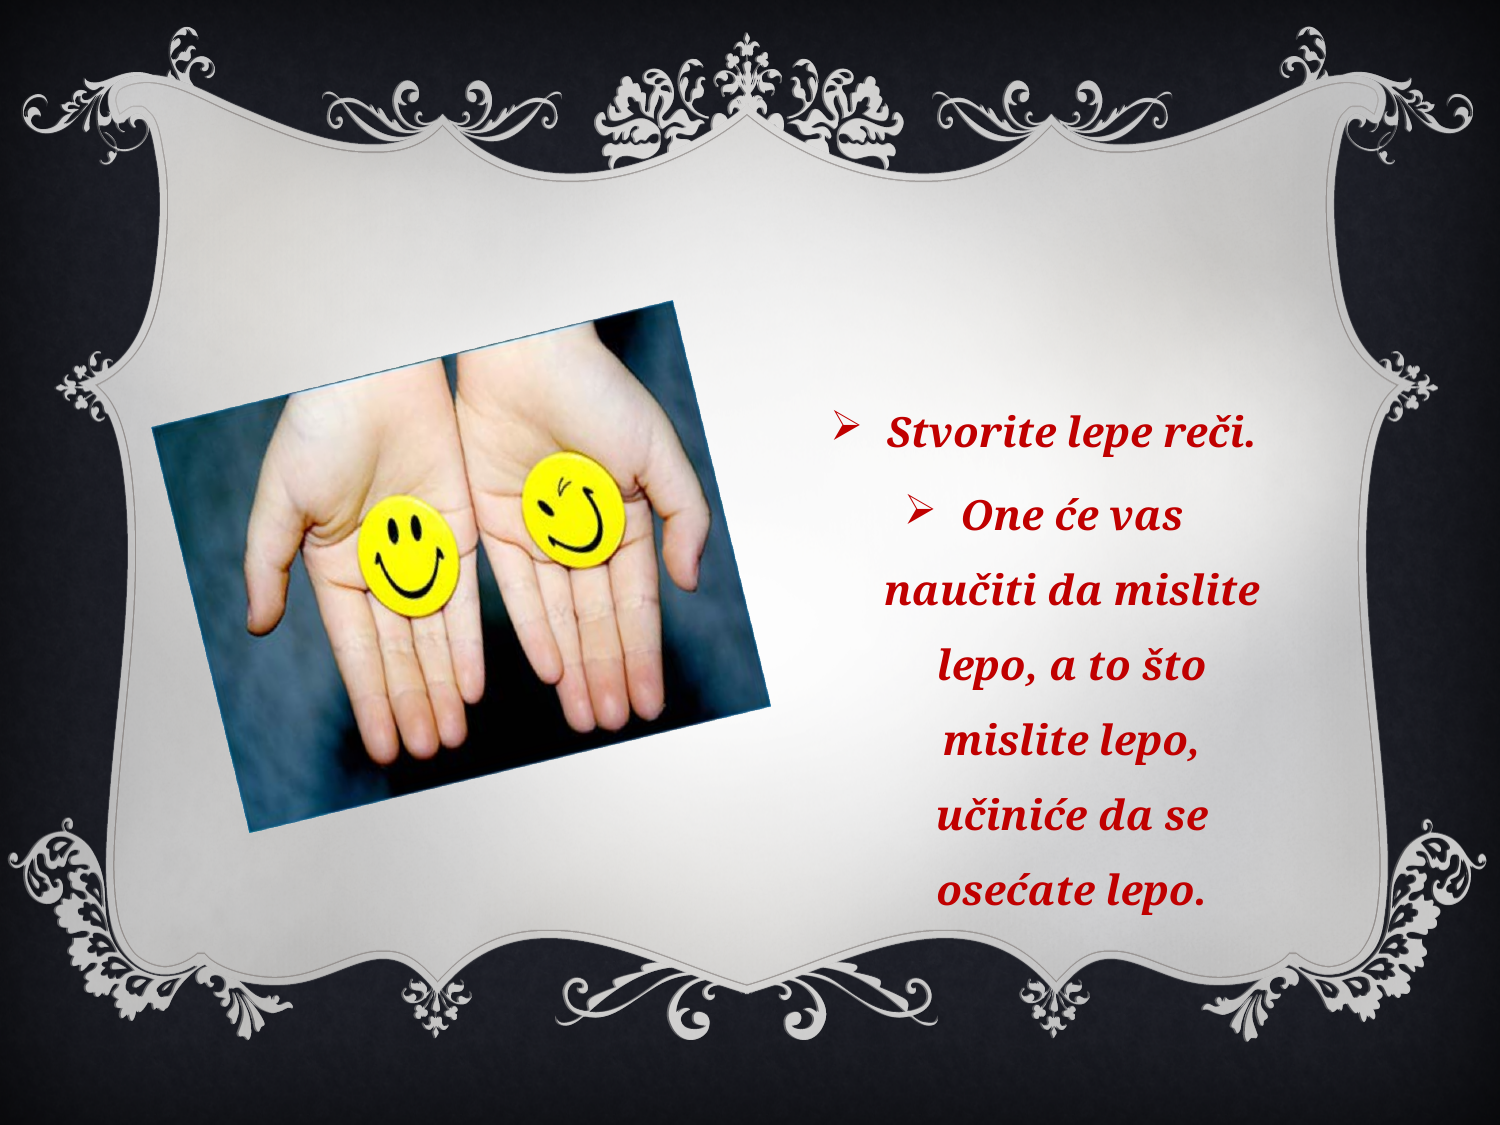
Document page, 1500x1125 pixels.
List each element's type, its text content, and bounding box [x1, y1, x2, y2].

picture [0, 0, 1500, 1125]
list Stvorite lepe reči. One će vas naučiti da mislite lepo, a to što mislite lepo, učiniće da se osećate lepo. [812, 373, 1275, 850]
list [191, 357, 730, 776]
